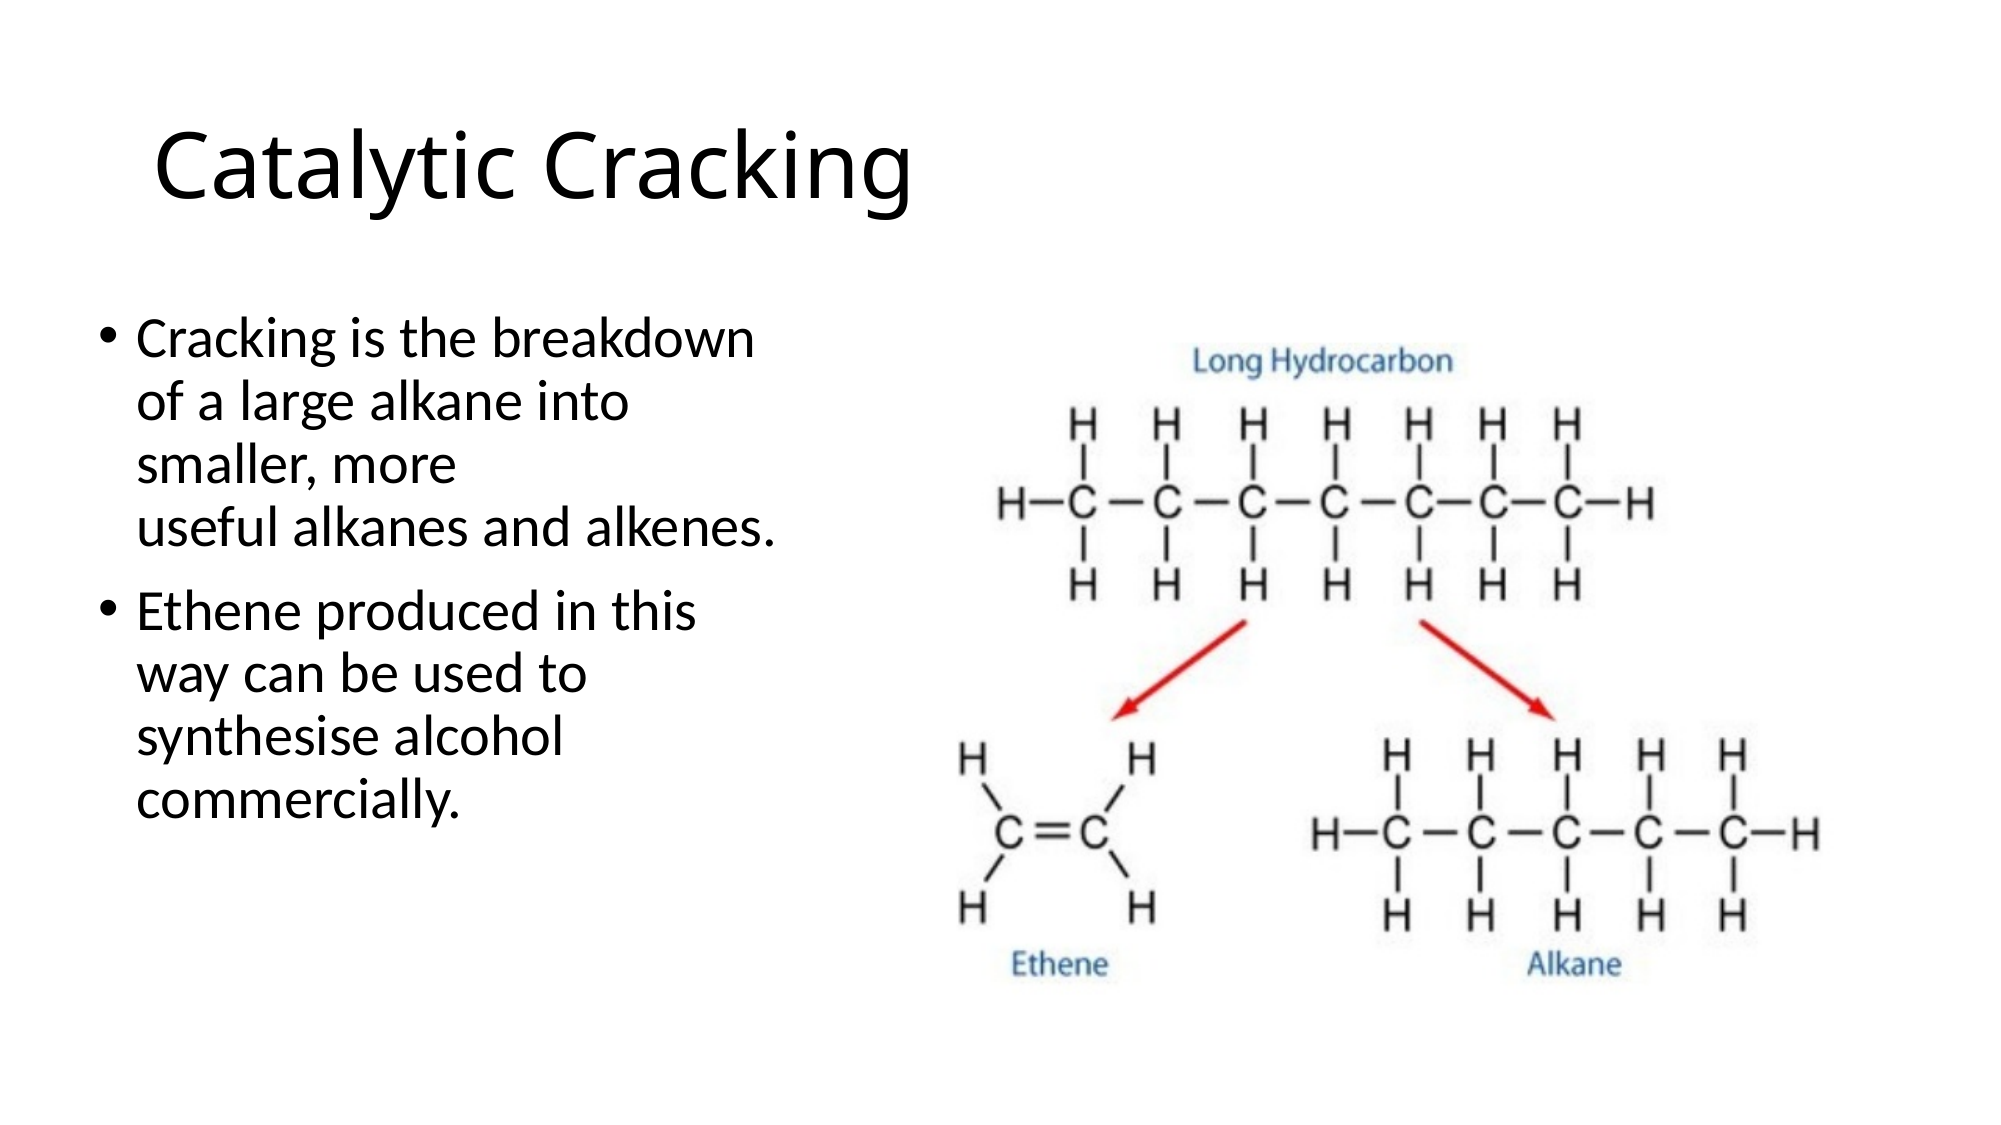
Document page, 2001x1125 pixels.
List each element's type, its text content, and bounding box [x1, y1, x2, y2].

picture [907, 293, 1905, 1043]
list Cracking is the breakdown of a large alkane into smaller, more useful alkanes and alkenes. Ethene produced in this way can be used to synthesise alcohol commercially. [83, 299, 815, 1014]
title Catalytic Cracking [137, 59, 1863, 278]
